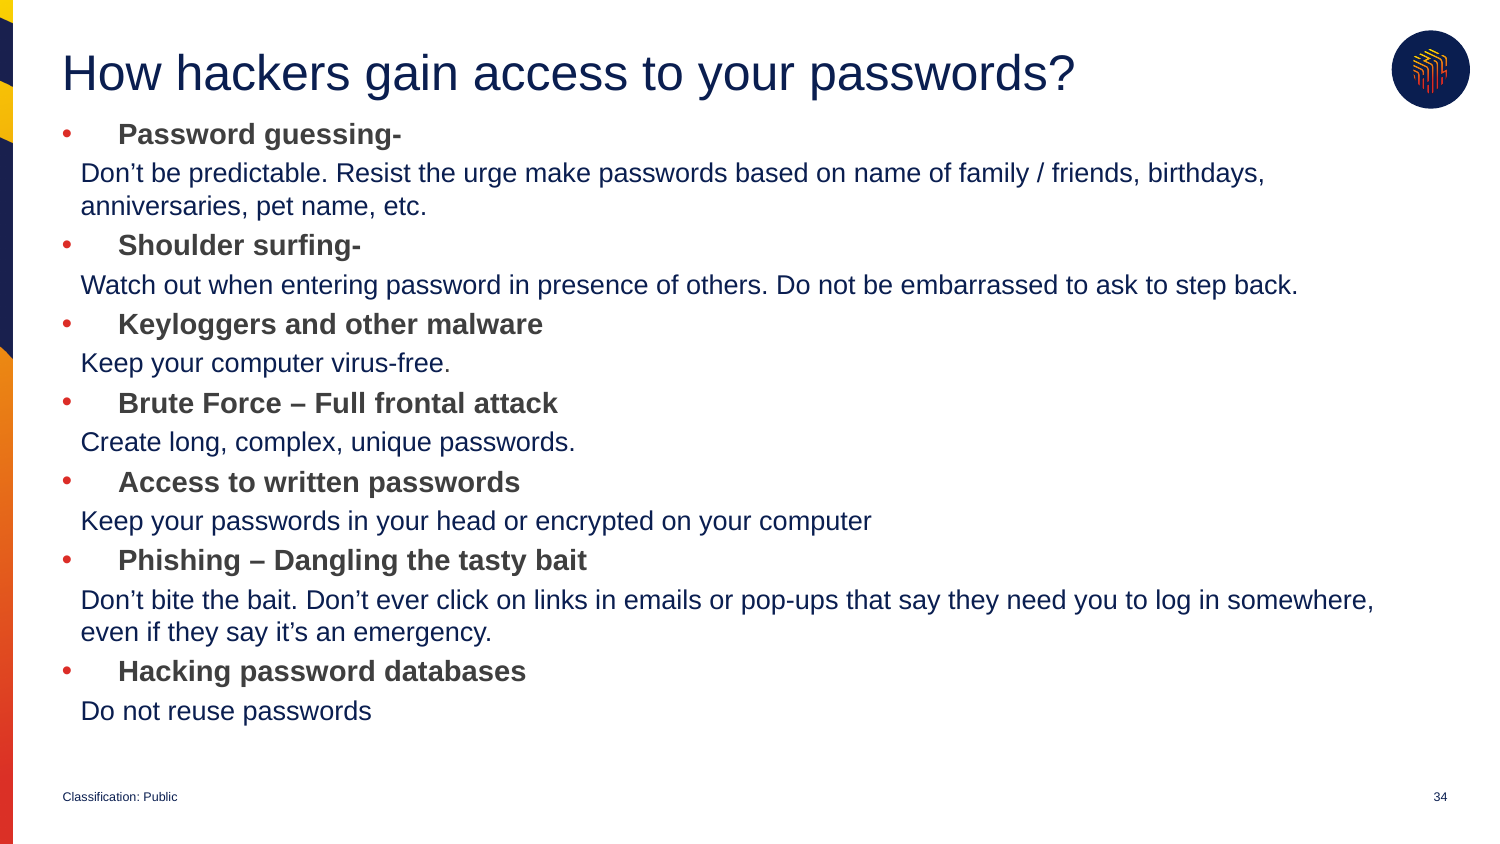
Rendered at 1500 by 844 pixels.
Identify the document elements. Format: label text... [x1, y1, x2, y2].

picture [0, 0, 17, 844]
title How hackers gain access to your passwords? [61, 26, 1378, 115]
picture [1407, 46, 1451, 96]
list Password guessing- Don’t be predictable. Resist the urge make passwords based on name of family / friends, birthdays, anniversaries, pet name, etc. Shoulder surfing- Watch out when entering password in presence of others. Do not be embarrassed to ask to step back. Keyloggers and other malware Keep your computer virus-free. Brute Force – Full frontal attack Create long, complex, unique passwords. Access to written passwords Keep your passwords in your head or encrypted on your computer Phishing – Dangling the tasty bait Don’t bite the bait. Don’t ever click on links in emails or pop-ups that say they need you to log in somewhere, even if they say it’s an emergency. Hacking password databases Do not reuse passwords [61, 115, 1378, 728]
